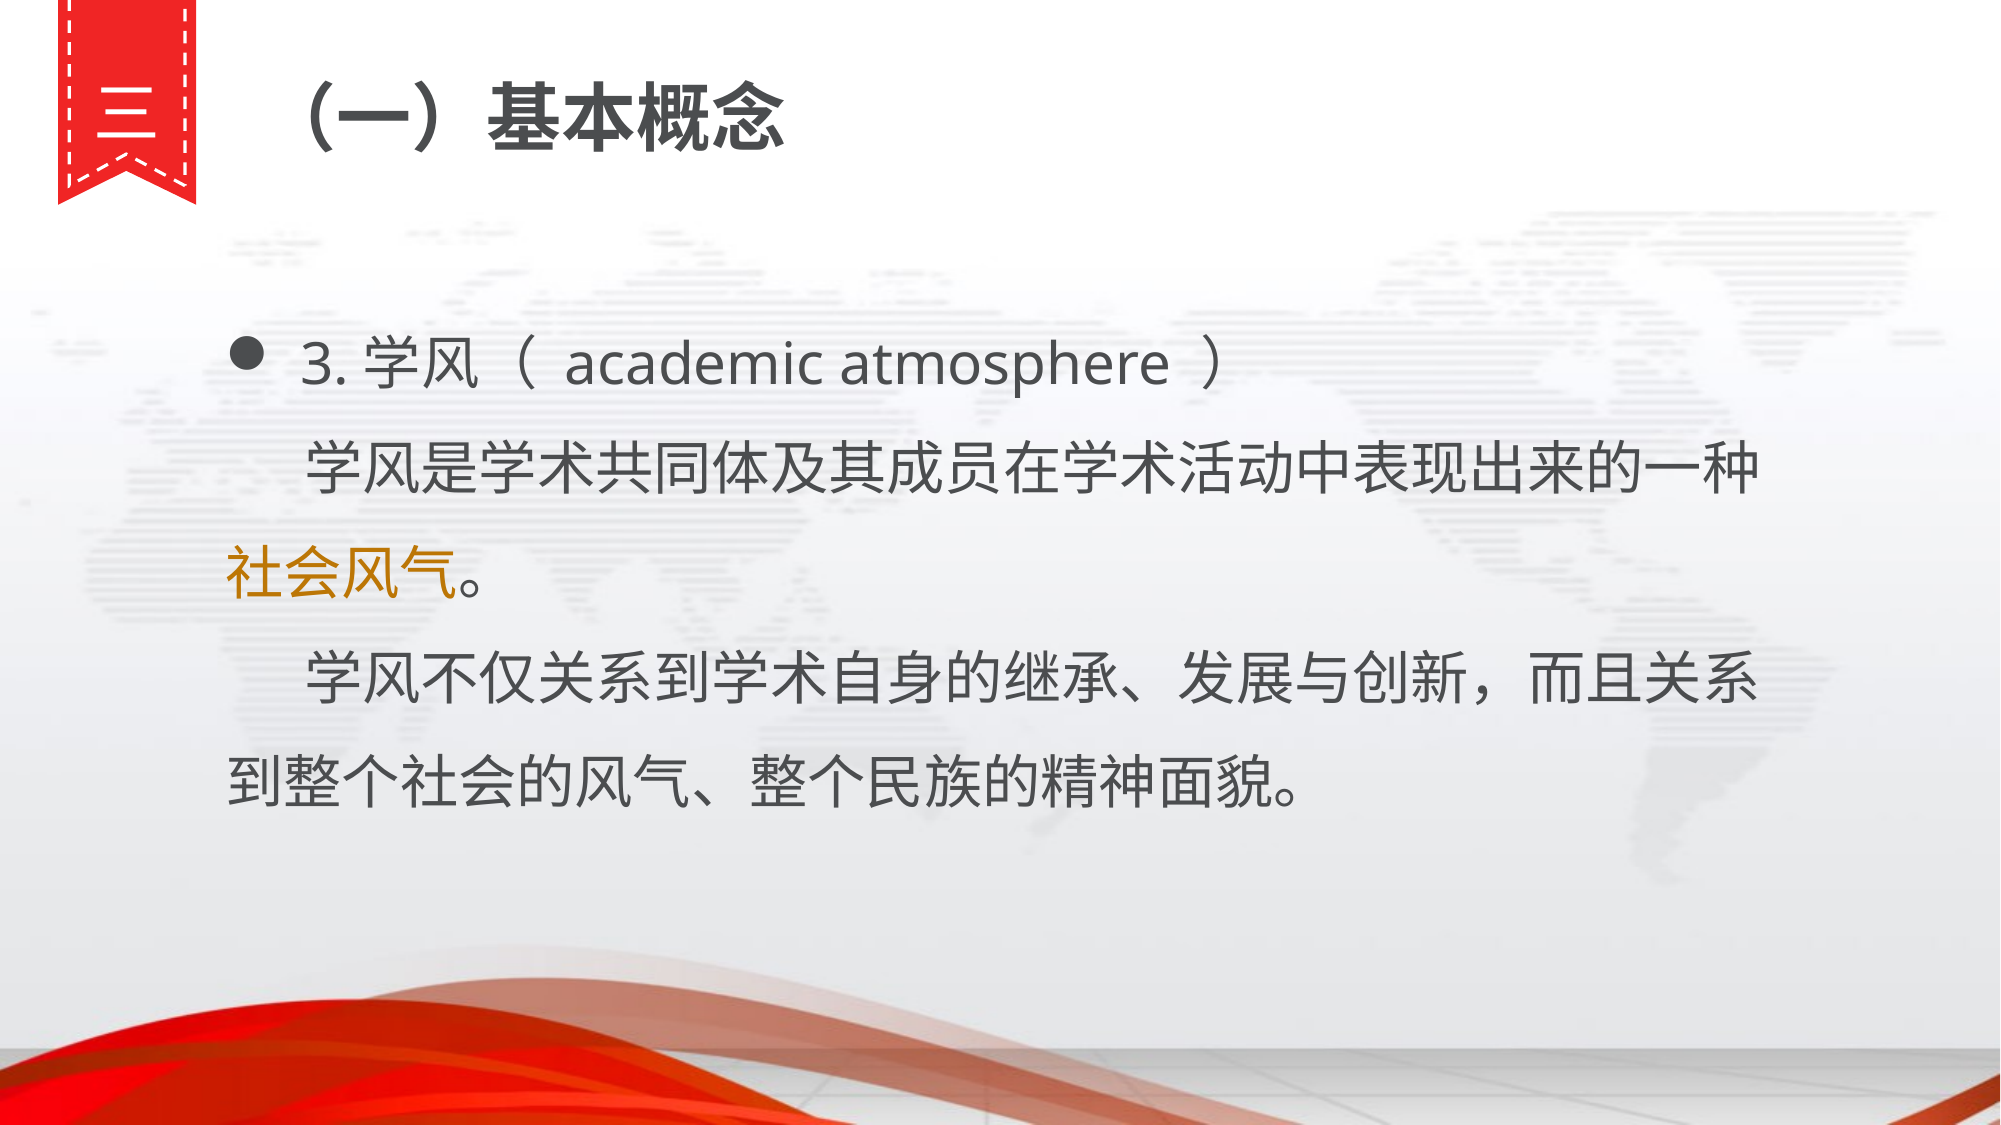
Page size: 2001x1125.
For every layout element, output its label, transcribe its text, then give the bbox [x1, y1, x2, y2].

text_box 3.学风（ academic atmosphere ） 学风是学术共同体及其成员在学术活动中表现出来的一种社会风气。 学风不仅关系到学术自身的继承、发展与创新，而且关系到整个社会的风气、整个民族的精神面貌。 [210, 283, 1785, 823]
picture [0, 0, 2001, 1125]
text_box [57, 0, 197, 205]
text_box （一）基本概念 [246, 63, 1119, 169]
